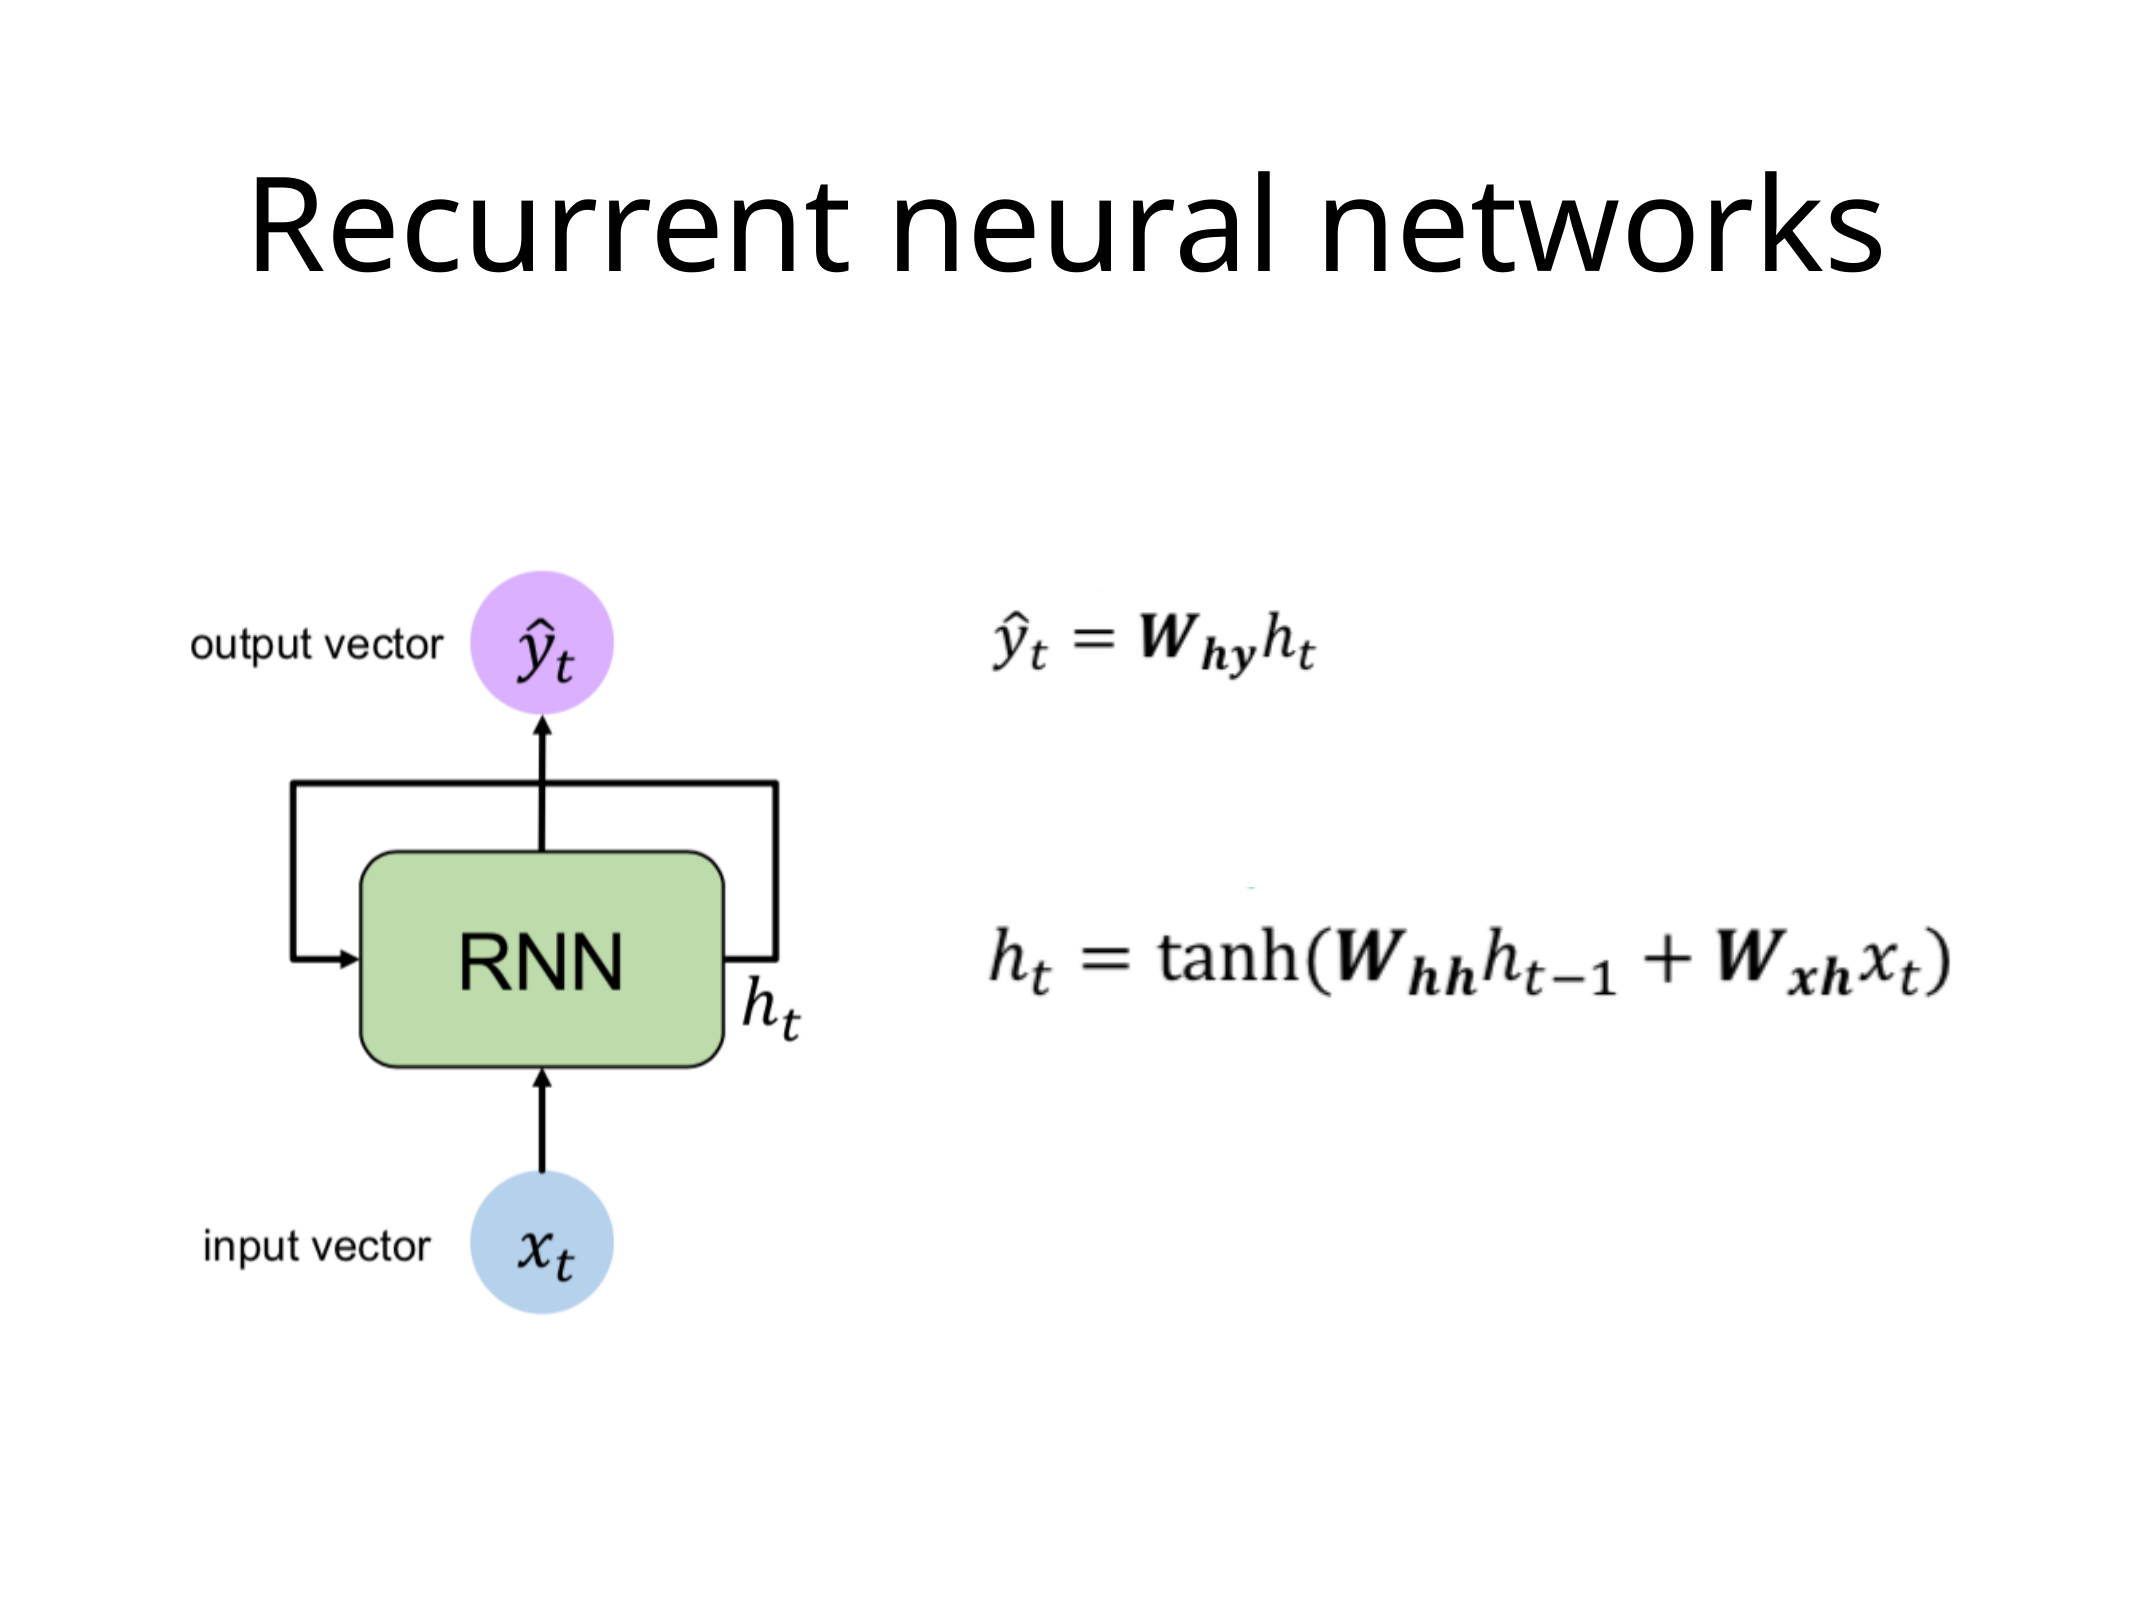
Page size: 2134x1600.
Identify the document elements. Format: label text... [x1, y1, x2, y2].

picture [981, 590, 1341, 694]
picture [956, 887, 1983, 1031]
title Recurrent neural networks [155, 41, 1978, 397]
picture [96, 523, 929, 1358]
